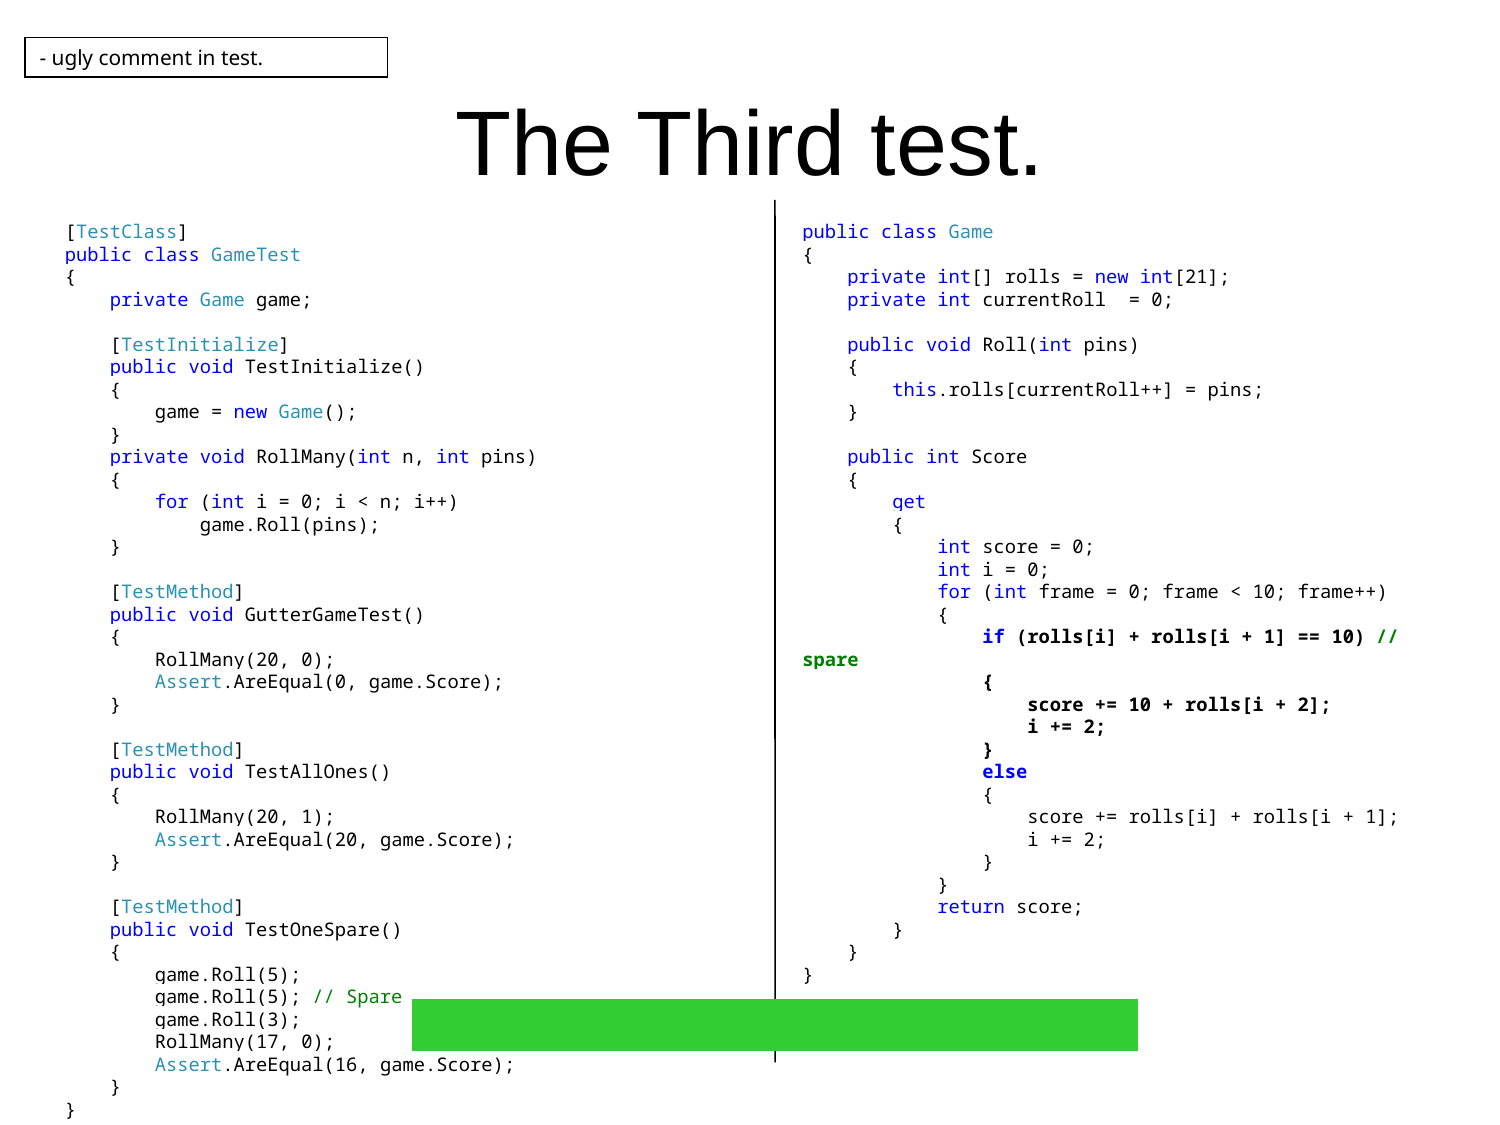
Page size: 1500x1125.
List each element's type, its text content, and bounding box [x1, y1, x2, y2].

text_box [TestClass] public class GameTest { private Game game; [TestInitialize] public void TestInitialize() { game = new Game(); } private void RollMany(int n, int pins) { for (int i = 0; i < n; i++) game.Roll(pins); } [TestMethod] public void GutterGameTest() { RollMany(20, 0); Assert.AreEqual(0, game.Score); } [TestMethod] public void TestAllOnes() { RollMany(20, 1); Assert.AreEqual(20, game.Score); } [TestMethod] public void TestOneSpare() { game.Roll(5); game.Roll(5); // Spare game.Roll(3); RollMany(17, 0); Assert.AreEqual(16, game.Score); } } [49, 212, 713, 1125]
title The Third test. [75, 45, 1425, 233]
text_box public class Game { private int[] rolls = new int[21]; private int currentRoll = 0; public void Roll(int pins) { this.rolls[currentRoll++] = pins; } public int Score { get { int score = 0; int i = 0; for (int frame = 0; frame < 10; frame++) { if (rolls[i] + rolls[i + 1] == 10) // spare { score += 10 + rolls[i + 2]; i += 2; } else { score += rolls[i] + rolls[i + 1]; i += 2; } } return score; } } } [787, 212, 1450, 993]
text_box - ugly comment in test. [24, 37, 388, 78]
text_box [412, 999, 1138, 1050]
